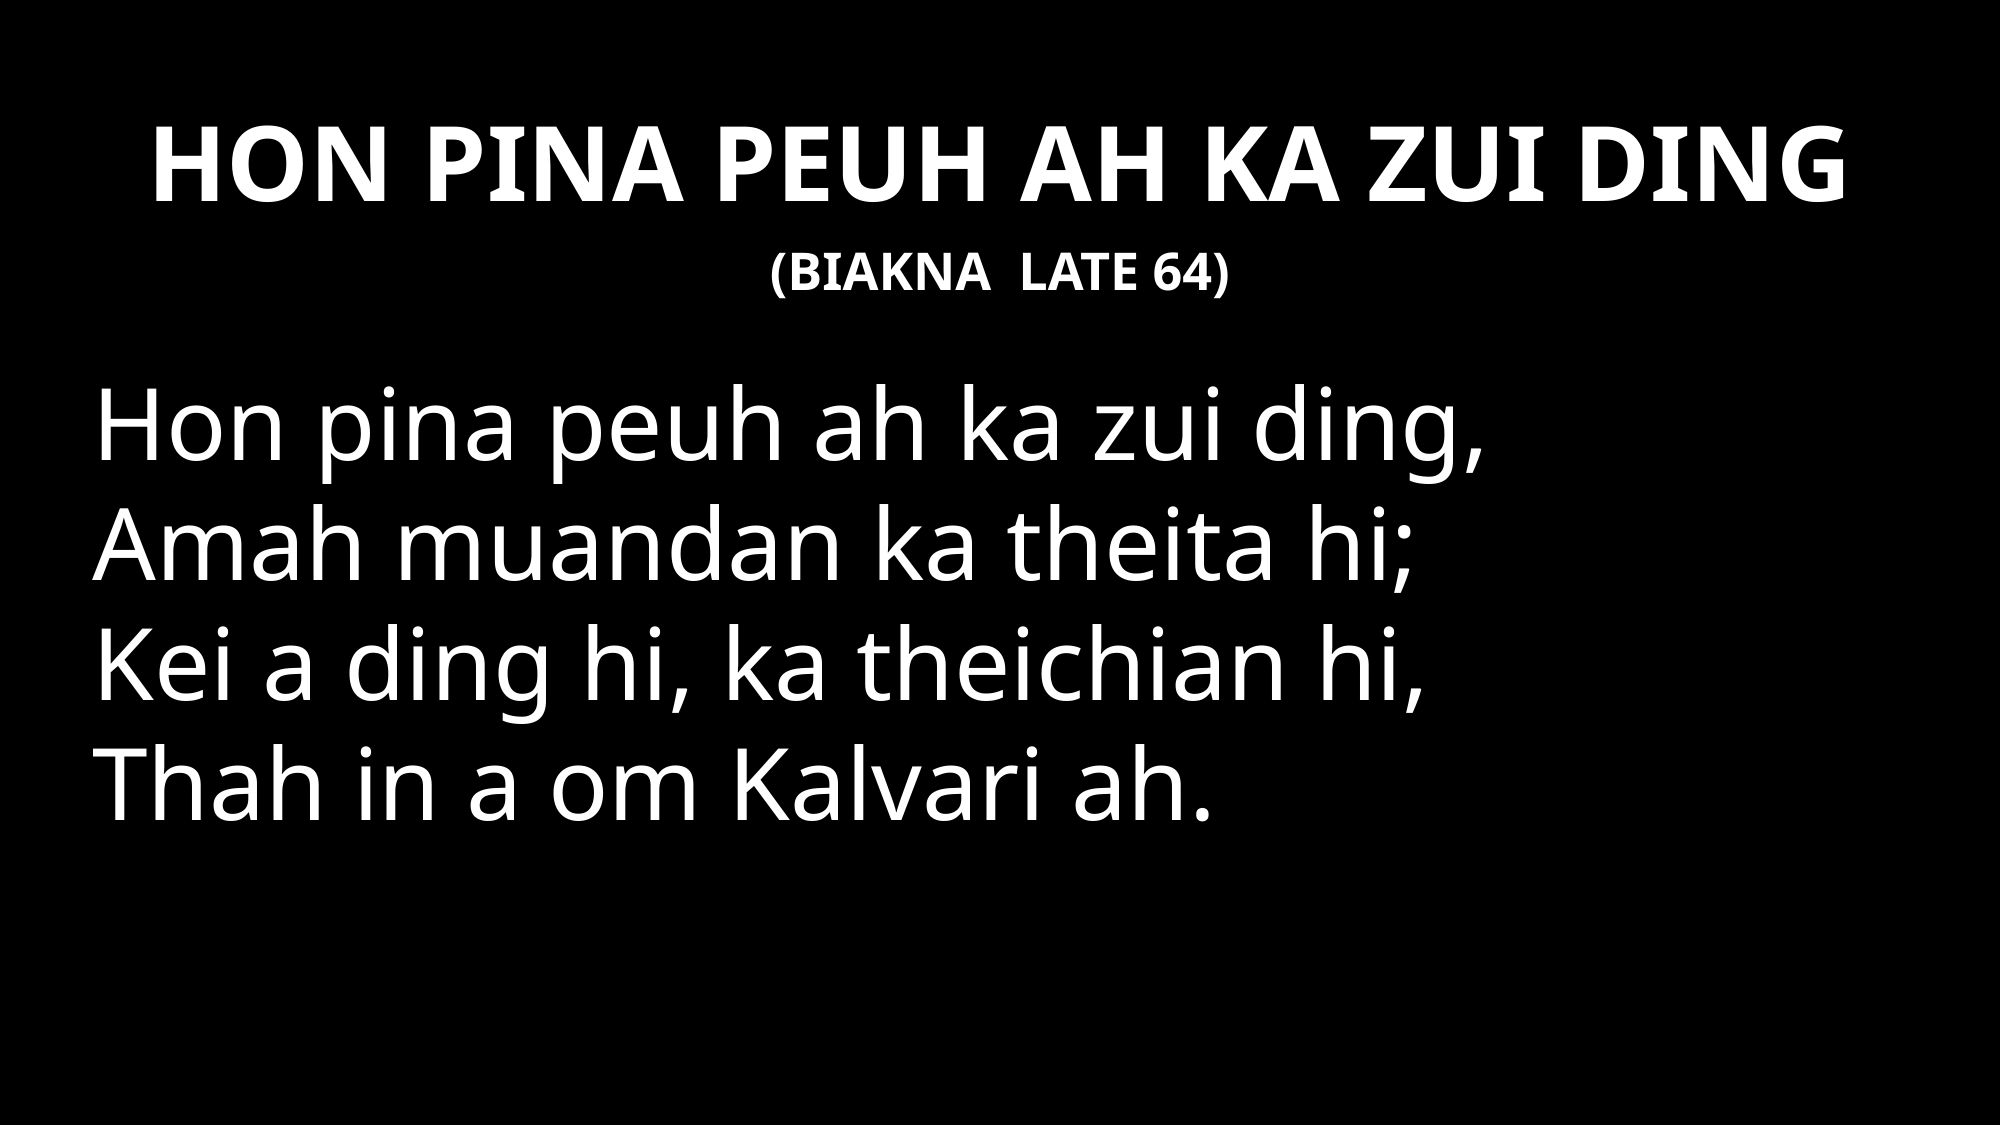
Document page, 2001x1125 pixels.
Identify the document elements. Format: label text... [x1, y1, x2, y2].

text_box (BIAKNA LATE 64) [42, 231, 1957, 309]
title HON PINA PEUH AH KA ZUI DING [42, 88, 1957, 231]
text_box Hon pina peuh ah ka zui ding, Amah muandan ka theita hi; Kei a ding hi, ka theichian hi, Thah in a om Kalvari ah. [77, 353, 1957, 848]
